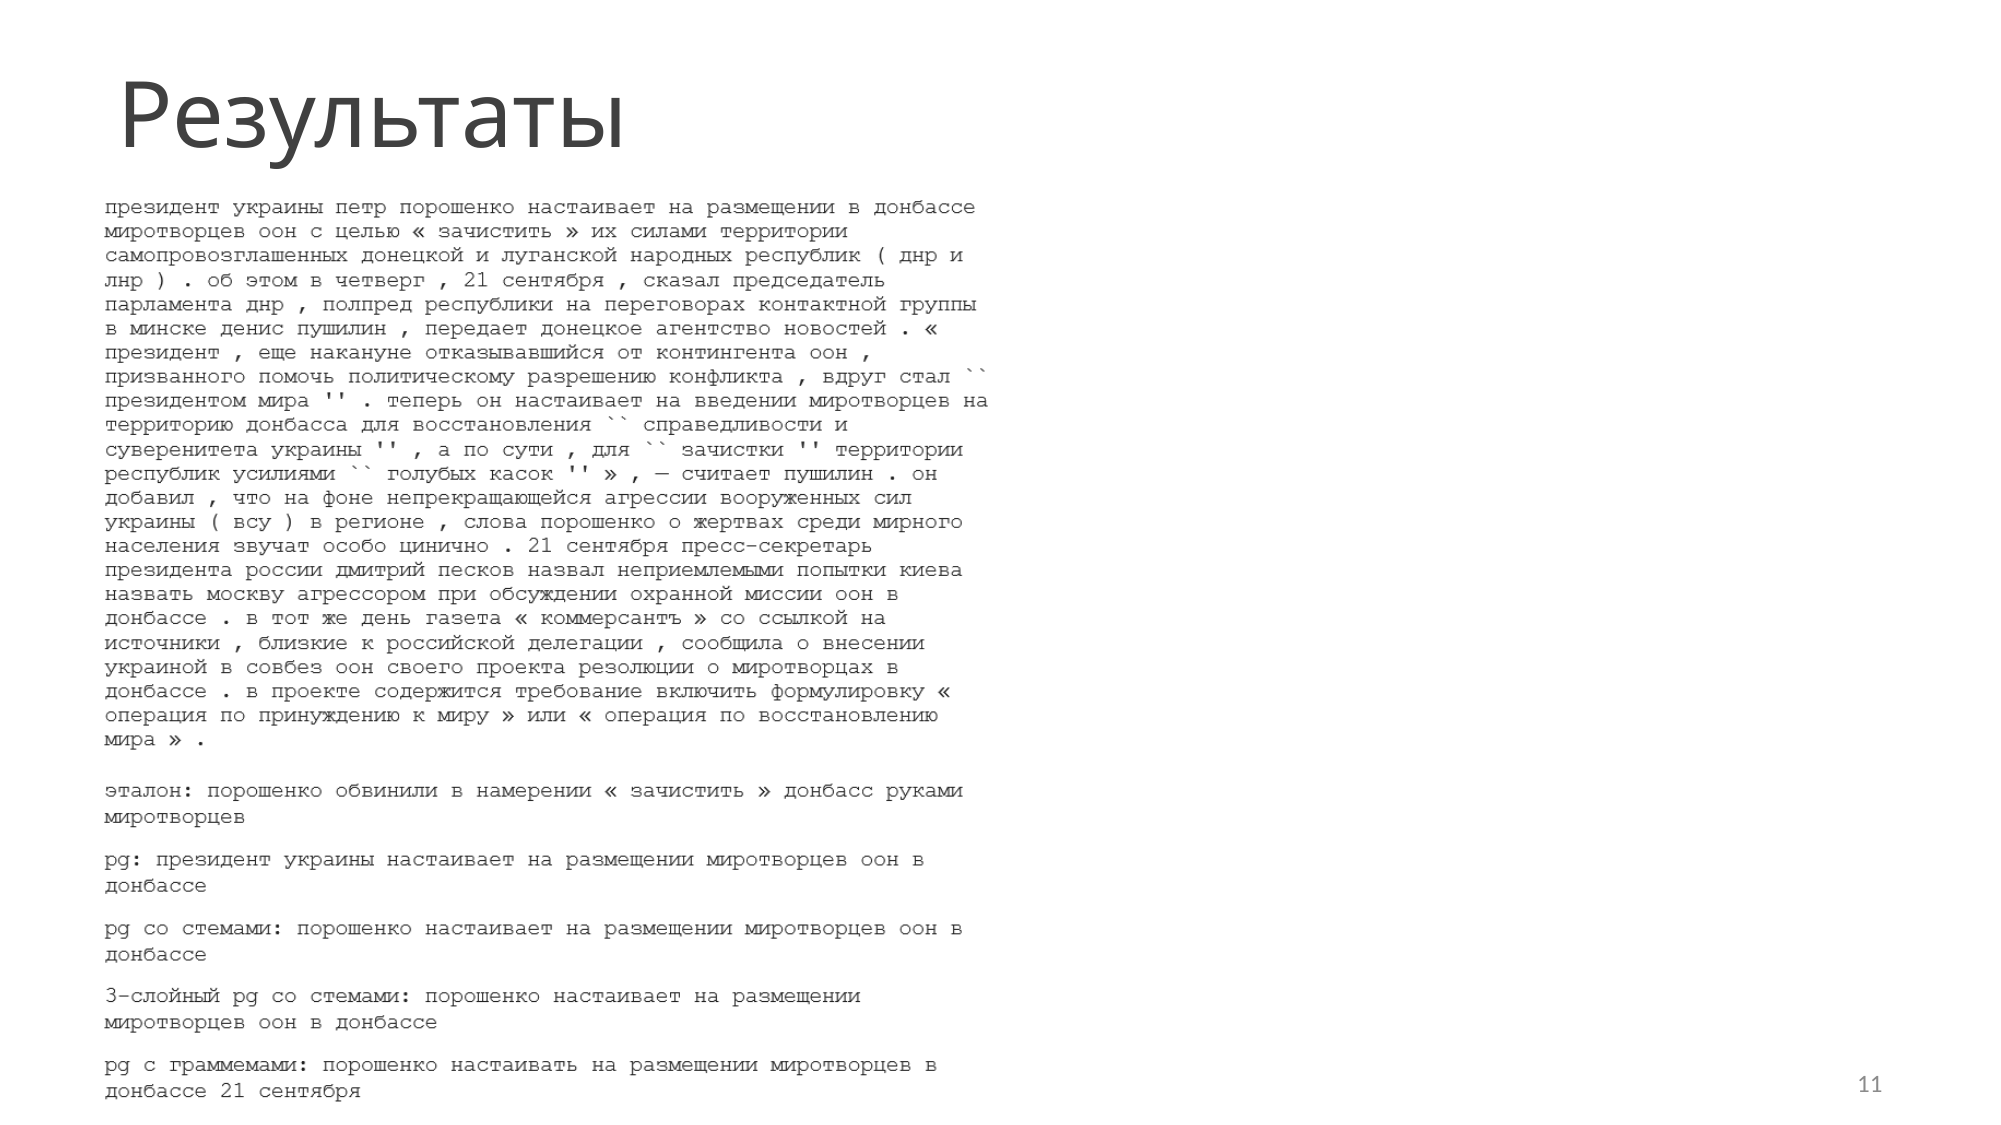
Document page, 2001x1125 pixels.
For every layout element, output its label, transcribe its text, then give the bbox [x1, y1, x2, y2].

picture [102, 199, 1000, 1107]
title Результаты [102, 60, 1728, 256]
slide_number 11 [1519, 1059, 1898, 1107]
